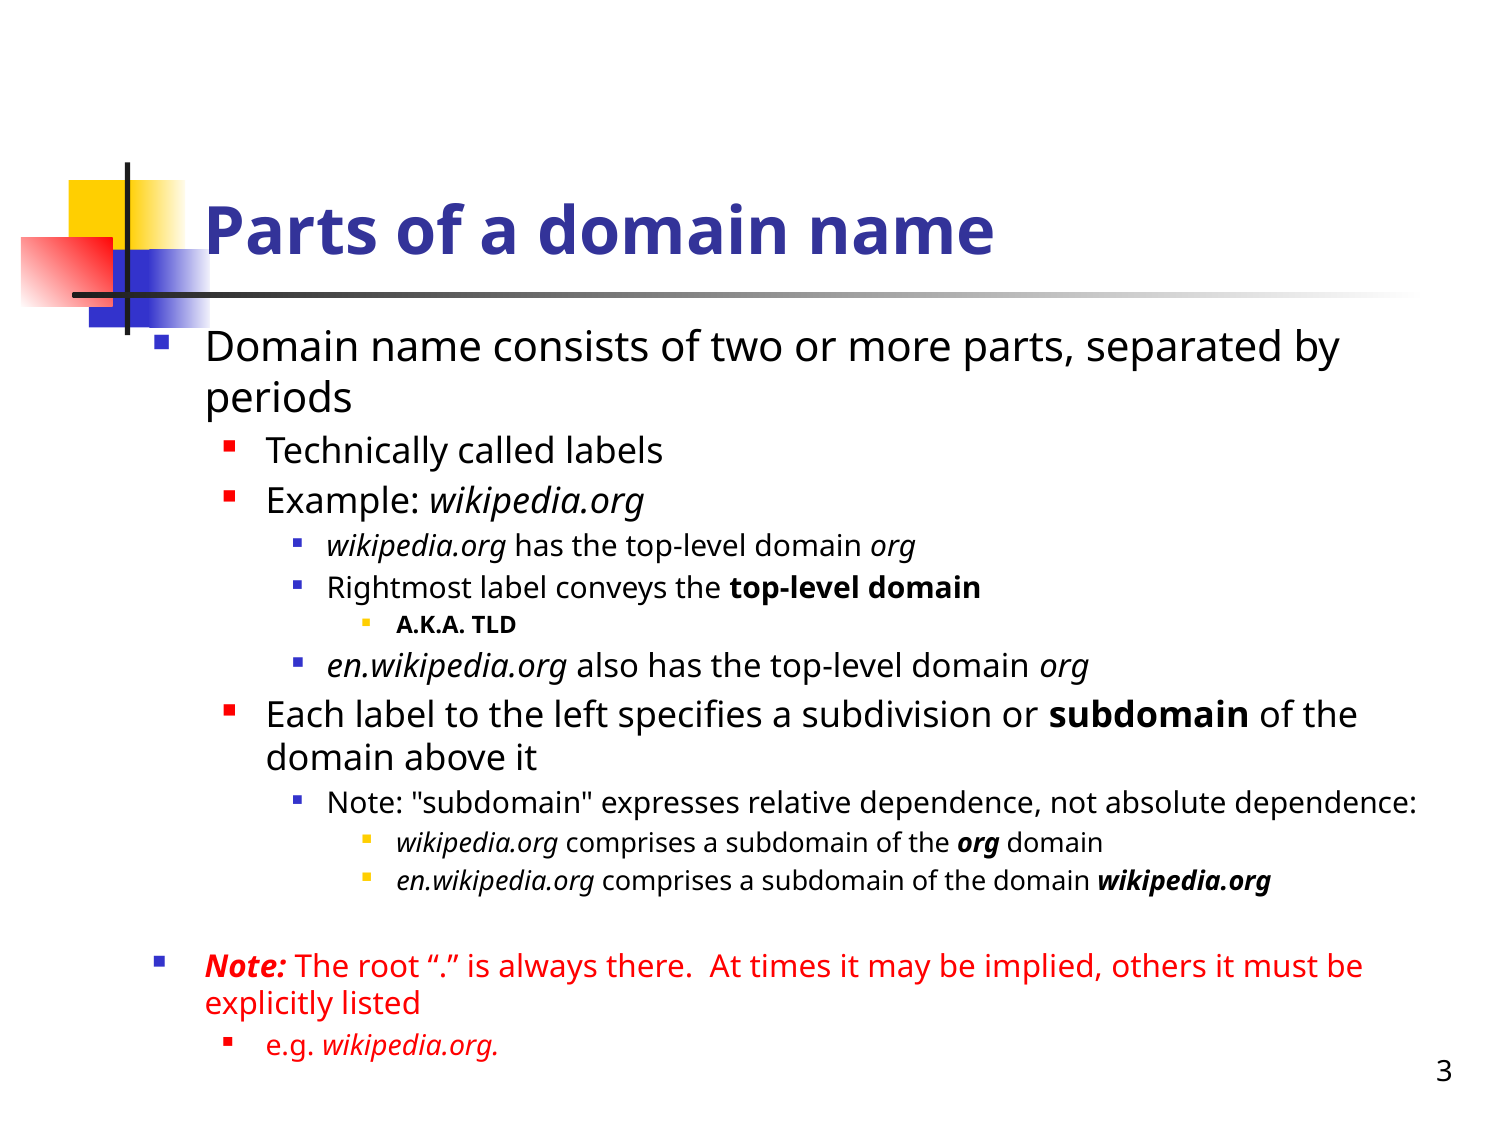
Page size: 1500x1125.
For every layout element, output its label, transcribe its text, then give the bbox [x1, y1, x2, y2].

list Domain name consists of two or more parts, separated by periods Technically called labels Example: wikipedia.org wikipedia.org has the top-level domain org Rightmost label conveys the top-level domain A.K.A. TLD en.wikipedia.org also has the top-level domain org Each label to the left specifies a subdivision or subdomain of the domain above it Note: "subdomain" expresses relative dependence, not absolute dependence: wikipedia.org comprises a subdomain of the org domain en.wikipedia.org comprises a subdomain of the domain wikipedia.org Note: The root “.” is always there. At times it may be implied, others it must be explicitly listed e.g. wikipedia.org. [137, 312, 1470, 1076]
slide_number 3 [1154, 1076, 1468, 1100]
title Parts of a domain name [188, 34, 1468, 276]
